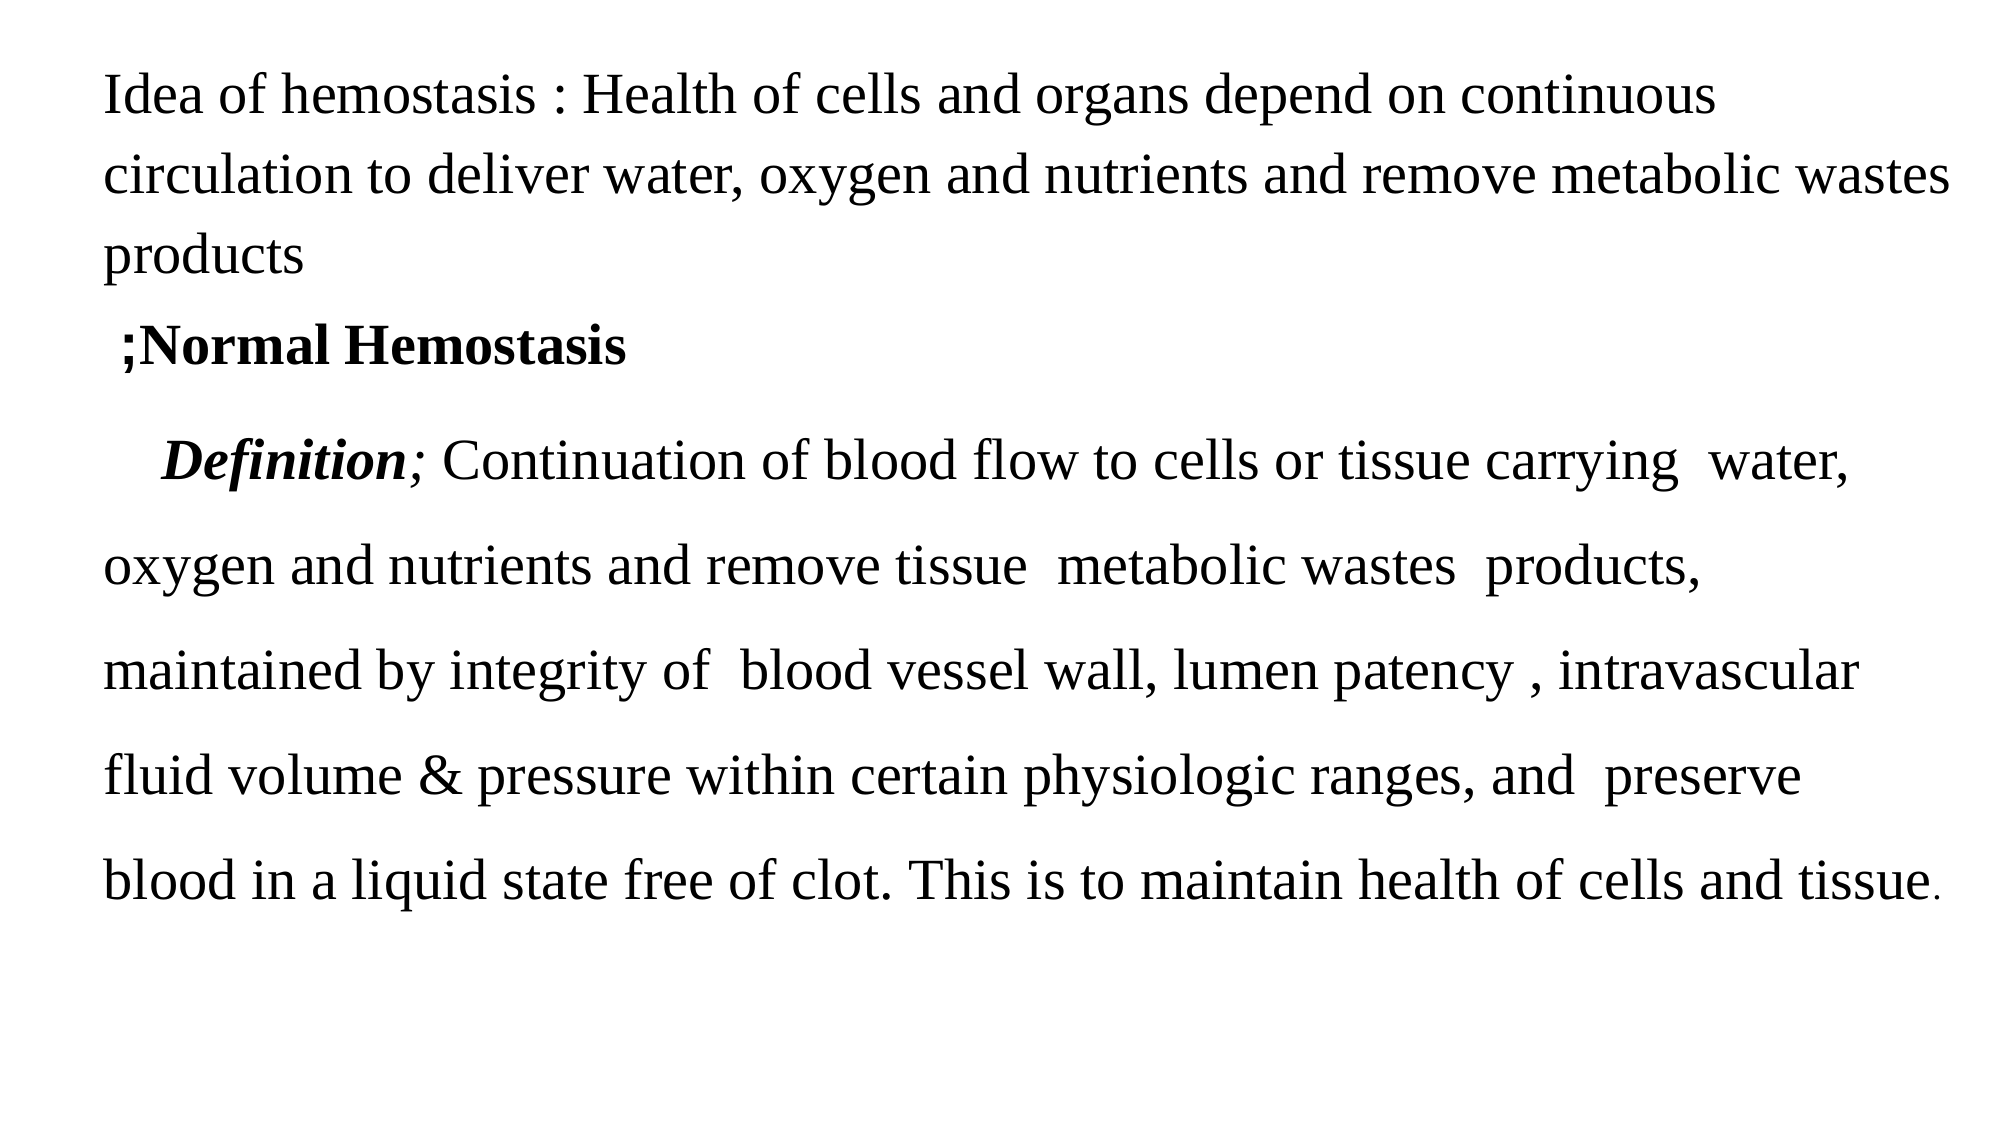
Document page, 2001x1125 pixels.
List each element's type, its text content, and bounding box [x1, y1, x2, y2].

text_box Normal Hemostasis; Definition; Continuation of blood flow to cells or tissue carrying water, oxygen and nutrients and remove tissue metabolic wastes products, maintained by integrity of blood vessel wall, lumen patency , intravascular fluid volume & pressure within certain physiologic ranges, and preserve blood in a liquid state free of clot. This is to maintain health of cells and tissue. [89, 288, 1959, 919]
text_box Idea of hemostasis : Health of cells and organs depend on continuous circulation to deliver water, oxygen and nutrients and remove metabolic wastes products [89, 36, 1983, 293]
